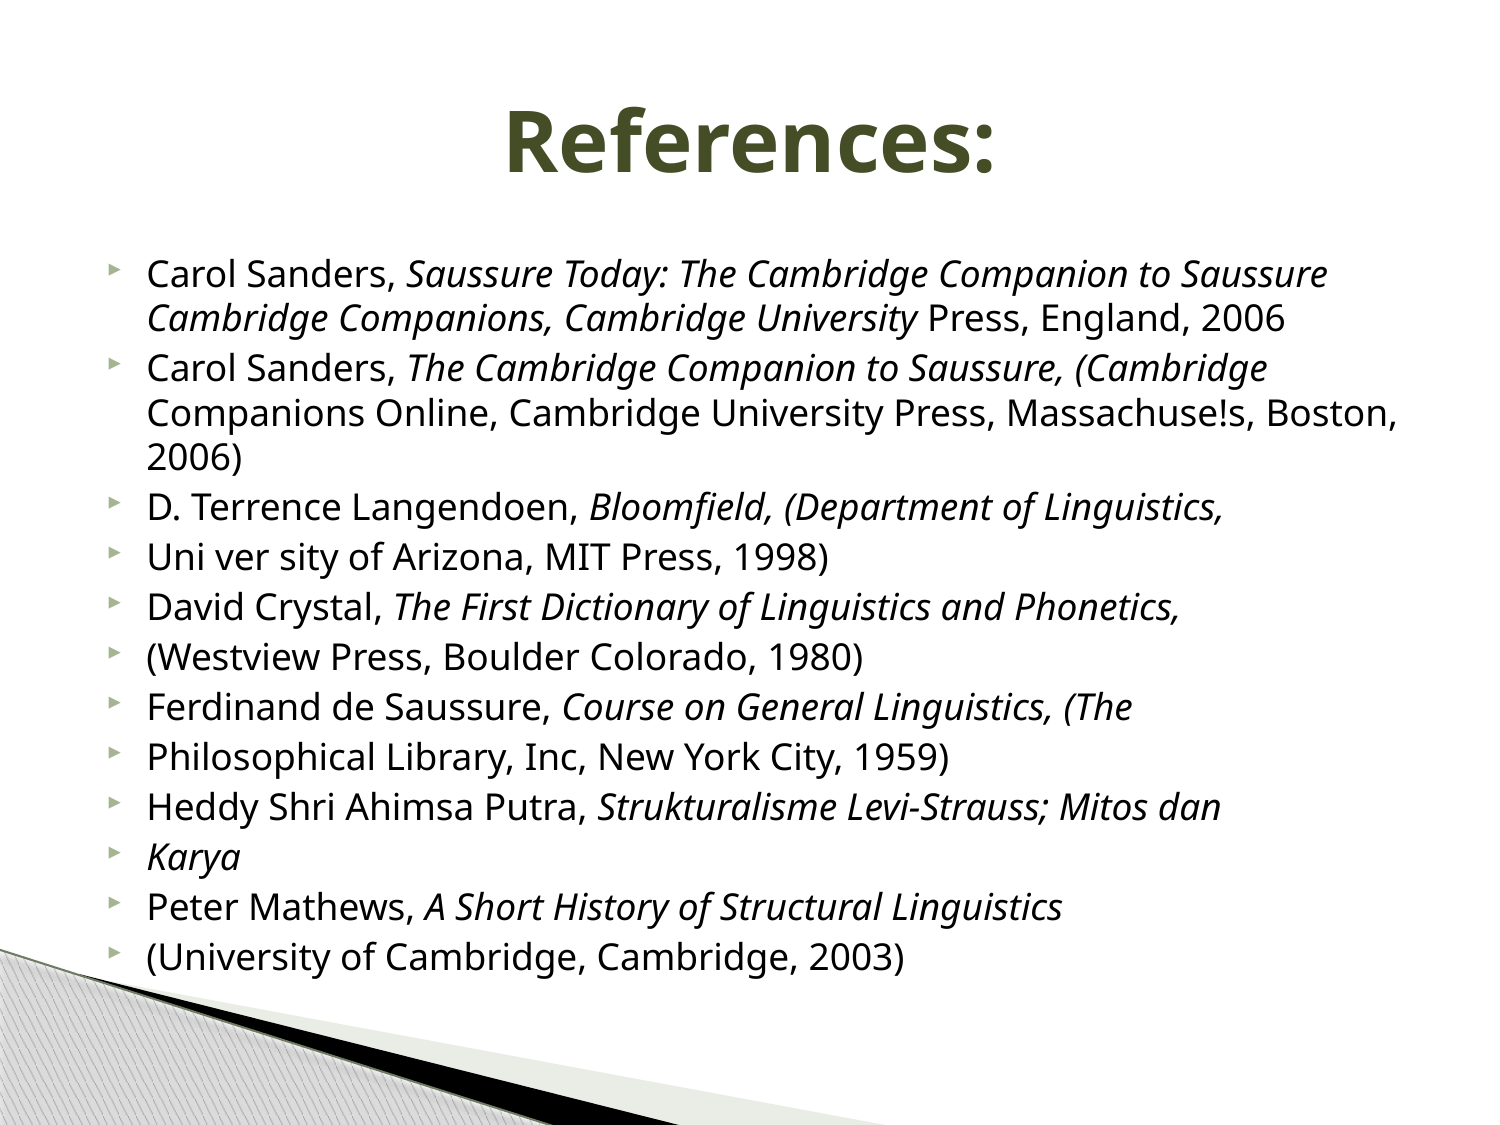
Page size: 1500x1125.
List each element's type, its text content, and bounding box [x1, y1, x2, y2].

title References: [75, 45, 1425, 233]
list Carol Sanders, Saussure Today: The Cambridge Companion to Saussure Cambridge Companions, Cambridge University Press, England, 2006 Carol Sanders, The Cambridge Companion to Saussure, (Cambridge Companions Online, Cambridge University Press, Massachuse!s, Boston, 2006) D. Terrence Langendoen, Bloomfield, (Department of Linguistics, Uni ver sity of Arizona, MIT Press, 1998) David Crystal, The First Dictionary of Linguistics and Phonetics, (Westview Press, Boulder Colorado, 1980) Ferdinand de Saussure, Course on General Linguistics, (The Philosophical Library, Inc, New York City, 1959) Heddy Shri Ahimsa Putra, Strukturalisme Levi-Strauss; Mitos dan Karya Peter Mathews, A Short History of Structural Linguistics (University of Cambridge, Cambridge, 2003) [75, 243, 1425, 986]
